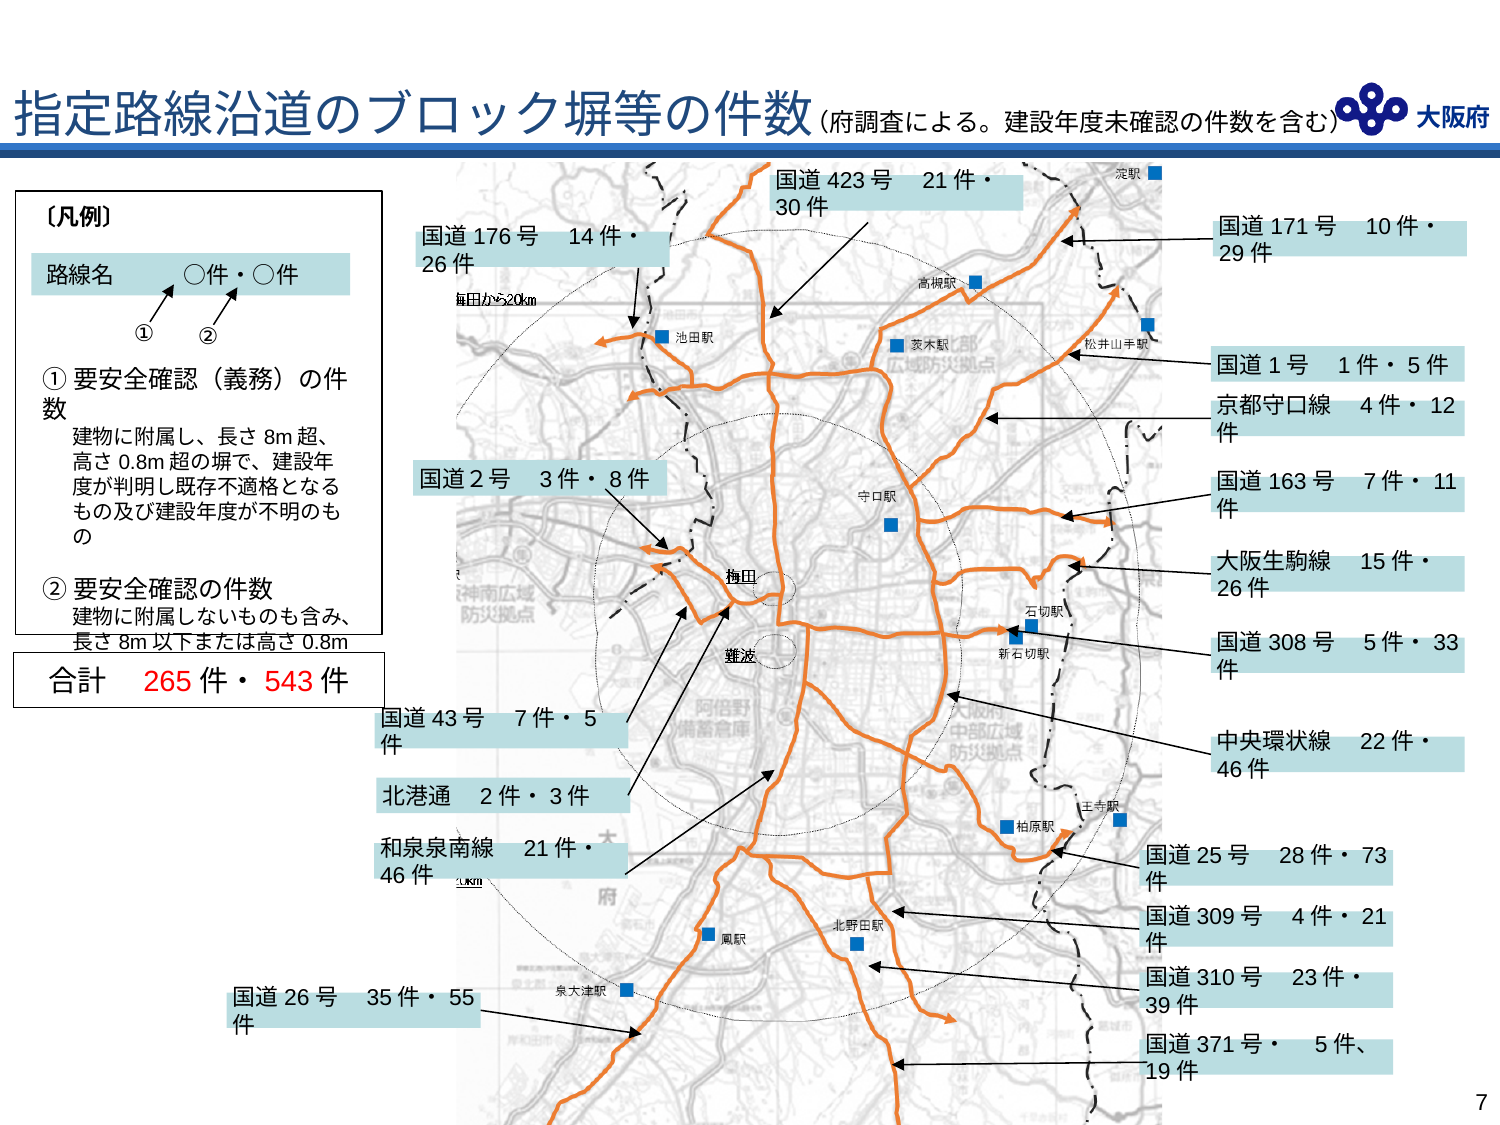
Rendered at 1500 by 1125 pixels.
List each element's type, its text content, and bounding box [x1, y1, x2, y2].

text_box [1060, 238, 1214, 242]
text_box ① [119, 310, 162, 354]
slide_number 6 [1167, 1077, 1500, 1125]
text_box 合計 265件・543件 [13, 652, 385, 708]
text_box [213, 286, 238, 325]
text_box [480, 1010, 642, 1035]
text_box 和泉泉南線 21件・46件 [374, 843, 451, 879]
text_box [867, 965, 1140, 991]
picture [1330, 82, 1411, 142]
text_box 〔凡例〕 [18, 194, 363, 237]
text_box 国道310号 23件・39件 [1167, 972, 1394, 1008]
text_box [891, 911, 1140, 930]
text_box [632, 267, 639, 329]
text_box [624, 769, 775, 875]
text_box [14, 189, 384, 636]
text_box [1005, 629, 1212, 656]
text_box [1067, 565, 1212, 575]
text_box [1050, 849, 1140, 869]
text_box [627, 605, 730, 768]
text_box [605, 488, 669, 550]
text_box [149, 284, 175, 323]
text_box 国道２号 3件・8件 [413, 460, 451, 496]
text_box ② [183, 313, 226, 357]
text_box 国道163号 7件・11件 [1210, 476, 1465, 513]
text_box 国道25号 28件・73件 [1167, 850, 1394, 886]
text_box 国道171号 10件・29件 [1212, 221, 1467, 257]
text_box 中央環状線 22件・46件 [1210, 736, 1465, 773]
text_box 国道26号 35件・55件 [226, 992, 451, 1028]
text_box （府調査による。建設年度未確認の件数を含む） [790, 99, 1374, 145]
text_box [1067, 353, 1212, 365]
picture [456, 162, 1163, 1125]
text_box 国道308号 5件・33件 [1210, 637, 1465, 673]
text_box 京都守口線 4件・12件 [1210, 400, 1465, 437]
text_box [1060, 494, 1212, 519]
text_box 指定路線沿道のブロック塀等の件数 [0, 78, 1150, 146]
text_box 北港通 2件・3件 [376, 777, 451, 814]
text_box 路線名 ○件・○件 [31, 253, 351, 296]
text_box 国道176号 14件・26件 [415, 231, 451, 267]
text_box ①要安全確認（義務）の件数 建物に附属し、長さ8m超、高さ0.8m超の塀で、建設年度が判明し既存不適格となるもの及び建設年度が不明のもの ②要安全確認の件数 建物に附属しないものも含み、長さ8m以下または高さ0.8m以下のもの（建設年度は未確認） [28, 356, 365, 652]
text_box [946, 693, 1212, 755]
text_box 国道371号・ 5件、19件 [1167, 1039, 1394, 1075]
text_box 大阪生駒線 15件・26件 [1210, 556, 1465, 592]
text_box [769, 222, 869, 319]
text_box 国道1号 1件・5件 [1210, 346, 1465, 382]
text_box 国道43号 7件・5件 [374, 713, 451, 749]
text_box 国道309号 4件・21件 [1167, 911, 1394, 947]
